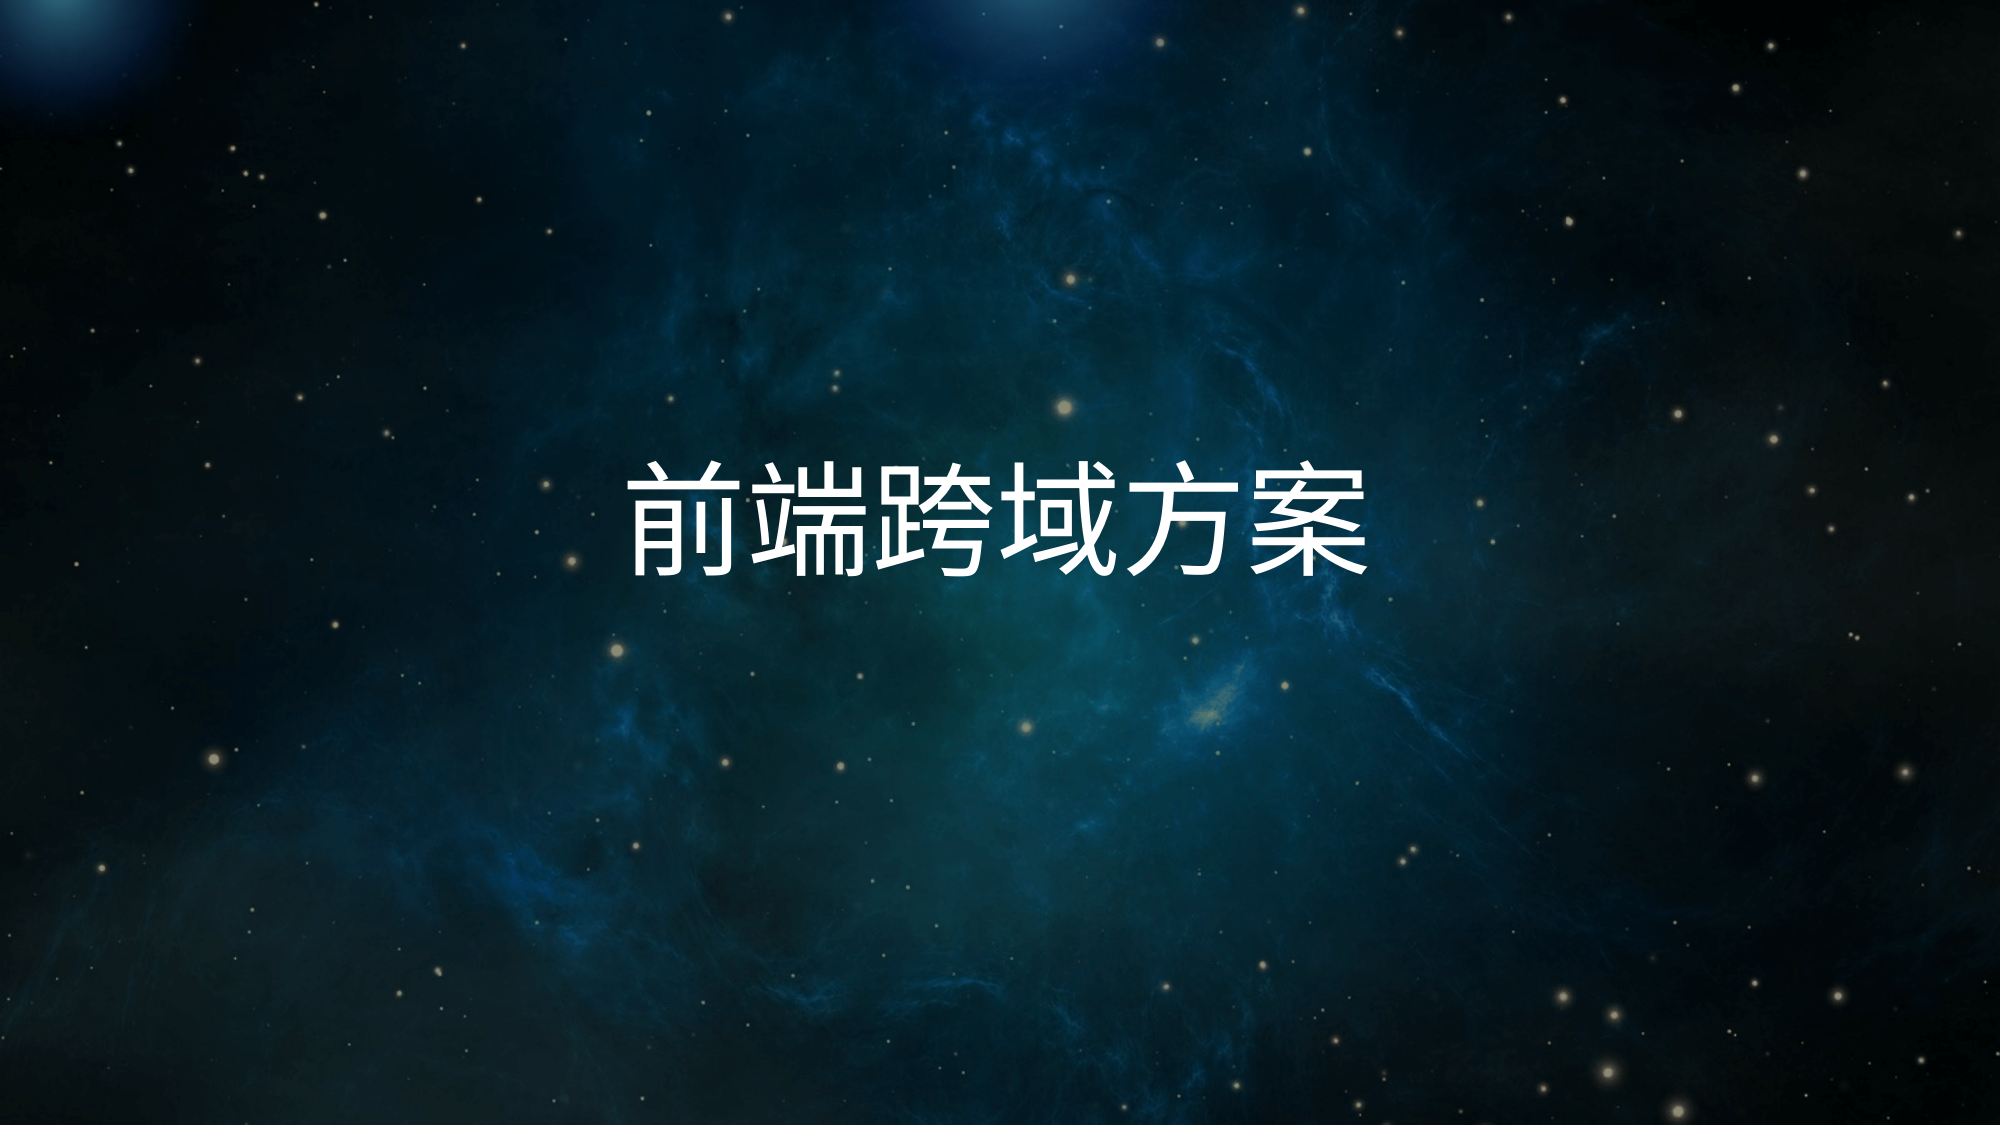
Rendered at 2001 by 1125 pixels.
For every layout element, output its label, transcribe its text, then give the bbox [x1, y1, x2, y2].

text_box 前端跨域方案 [284, 433, 1710, 599]
picture [0, 0, 2000, 1125]
